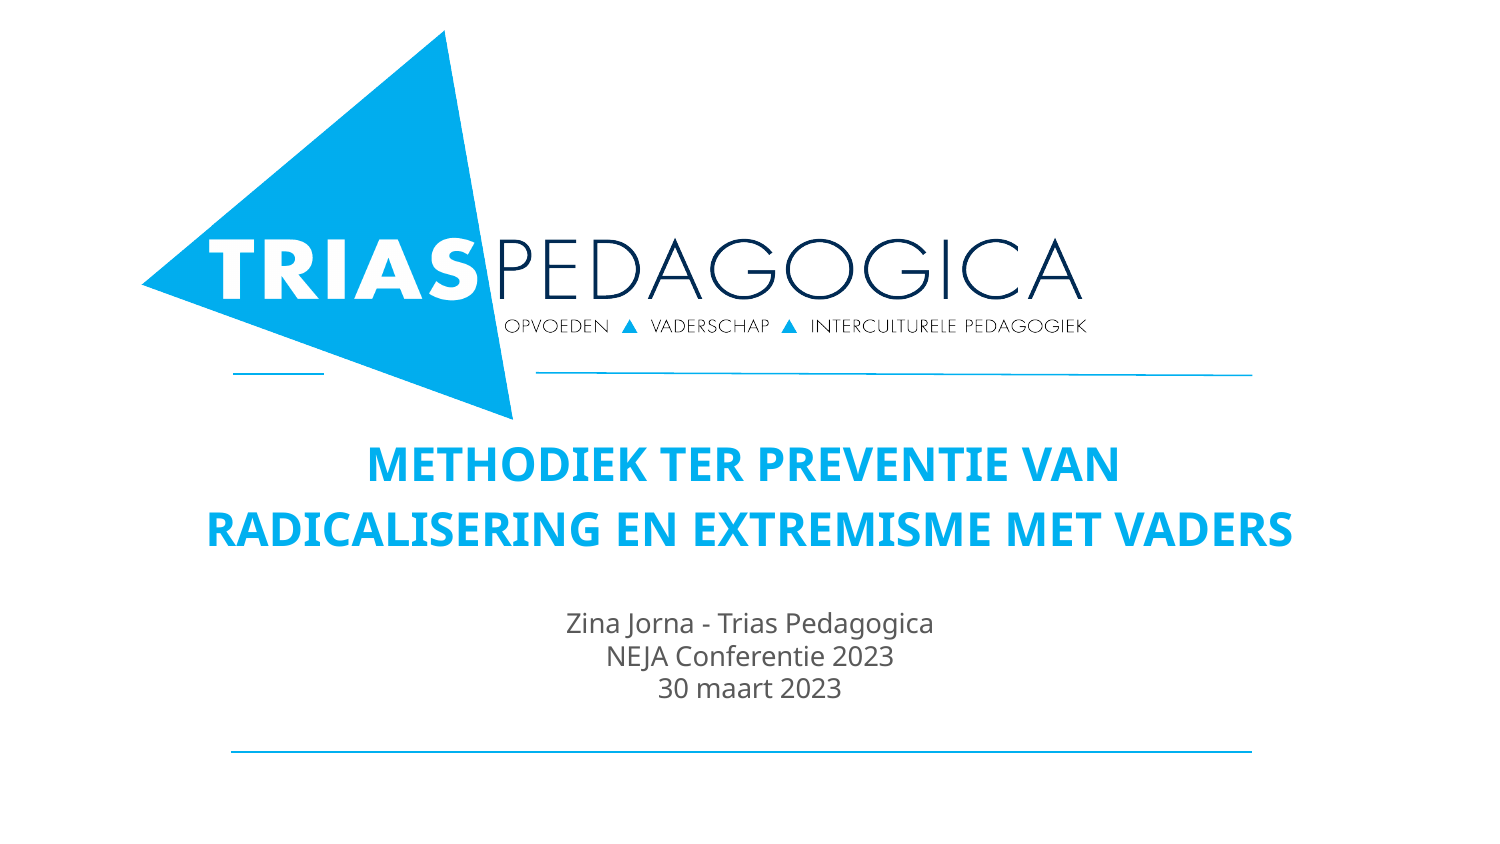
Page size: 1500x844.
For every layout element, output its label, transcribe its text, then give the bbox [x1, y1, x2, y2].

title METHODIEK TER PREVENTIE VAN RADICALISERING EN EXTREMISME MET VADERS [51, 440, 1449, 571]
picture [328, 240, 344, 298]
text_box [535, 372, 1253, 376]
picture [431, 238, 477, 300]
picture [210, 240, 253, 298]
picture [265, 240, 317, 298]
picture [141, 286, 509, 420]
picture [141, 30, 1088, 420]
subtitle Zina Jorna - Trias Pedagogica NEJA Conferentie 2023 30 maart 2023 [51, 590, 1449, 721]
picture [356, 240, 421, 298]
